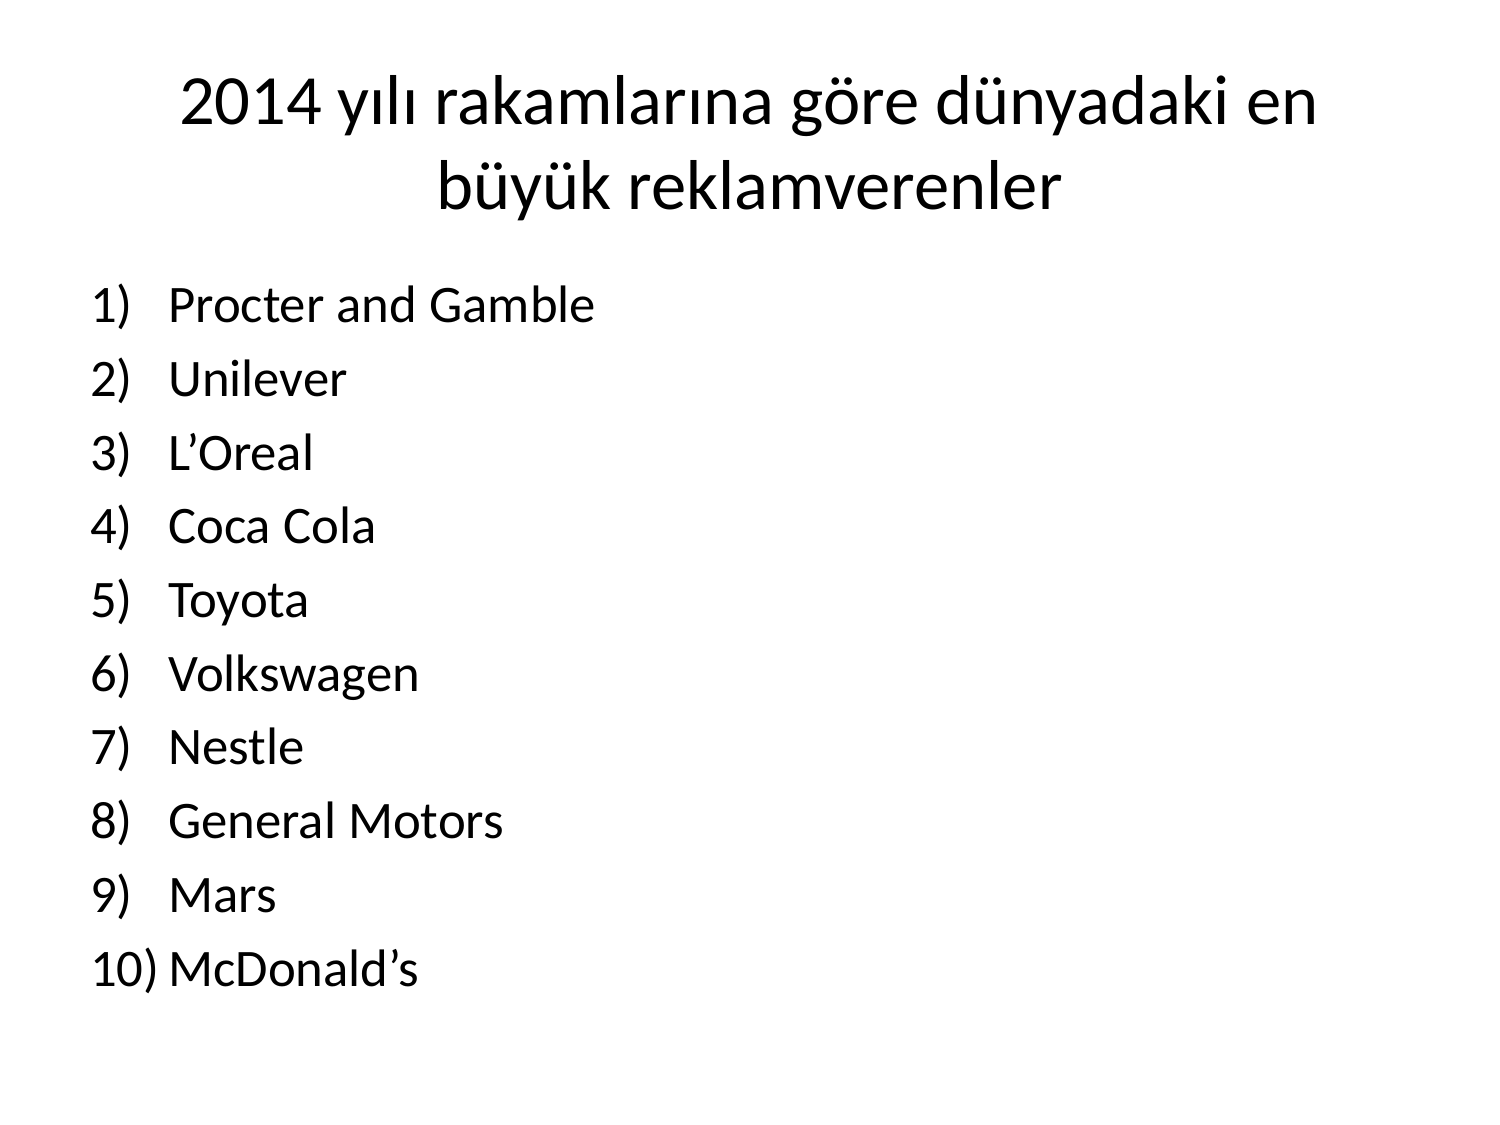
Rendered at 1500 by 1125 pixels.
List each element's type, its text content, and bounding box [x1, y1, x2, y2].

list Procter and Gamble Unilever L’Oreal Coca Cola Toyota Volkswagen Nestle General Motors Mars McDonald’s [75, 262, 1425, 1005]
title 2014 yılı rakamlarına göre dünyadaki en büyük reklamverenler [75, 45, 1425, 233]
